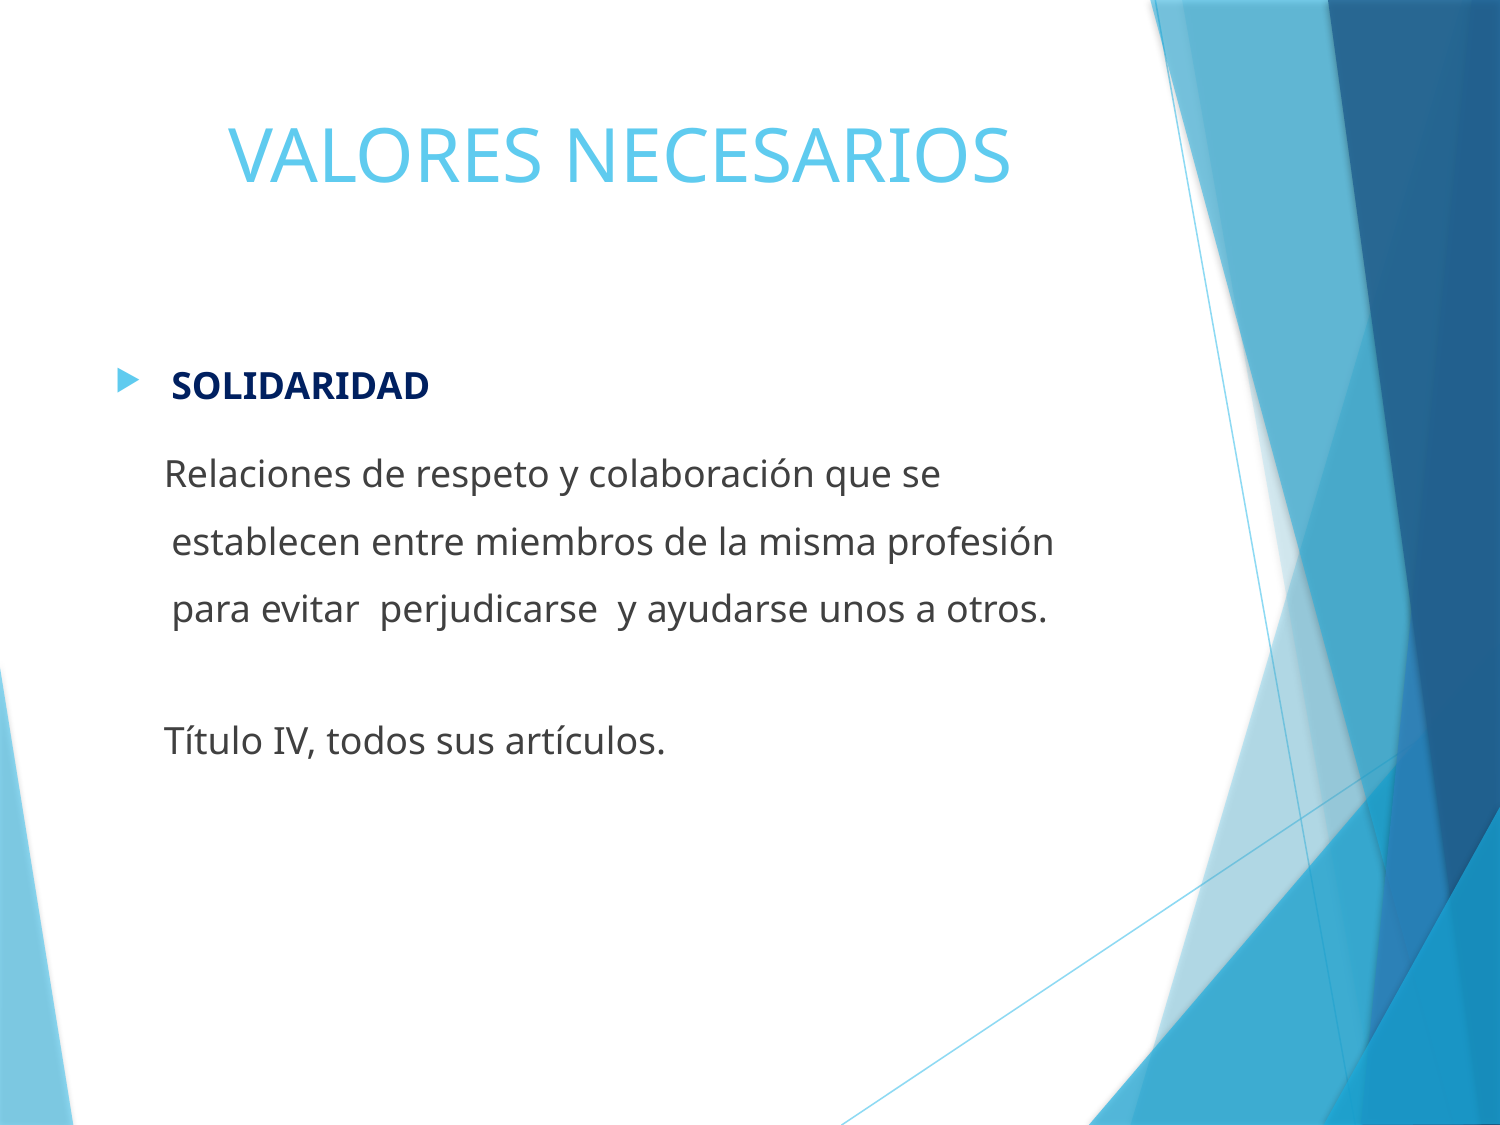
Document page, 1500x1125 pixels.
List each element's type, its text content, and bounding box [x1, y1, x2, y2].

list SOLIDARIDAD Relaciones de respeto y colaboración que se establecen entre miembros de la misma profesión para evitar perjudicarse y ayudarse unos a otros. Título IV, todos sus artículos. [99, 354, 1142, 992]
title VALORES NECESARIOS [99, 99, 1142, 317]
